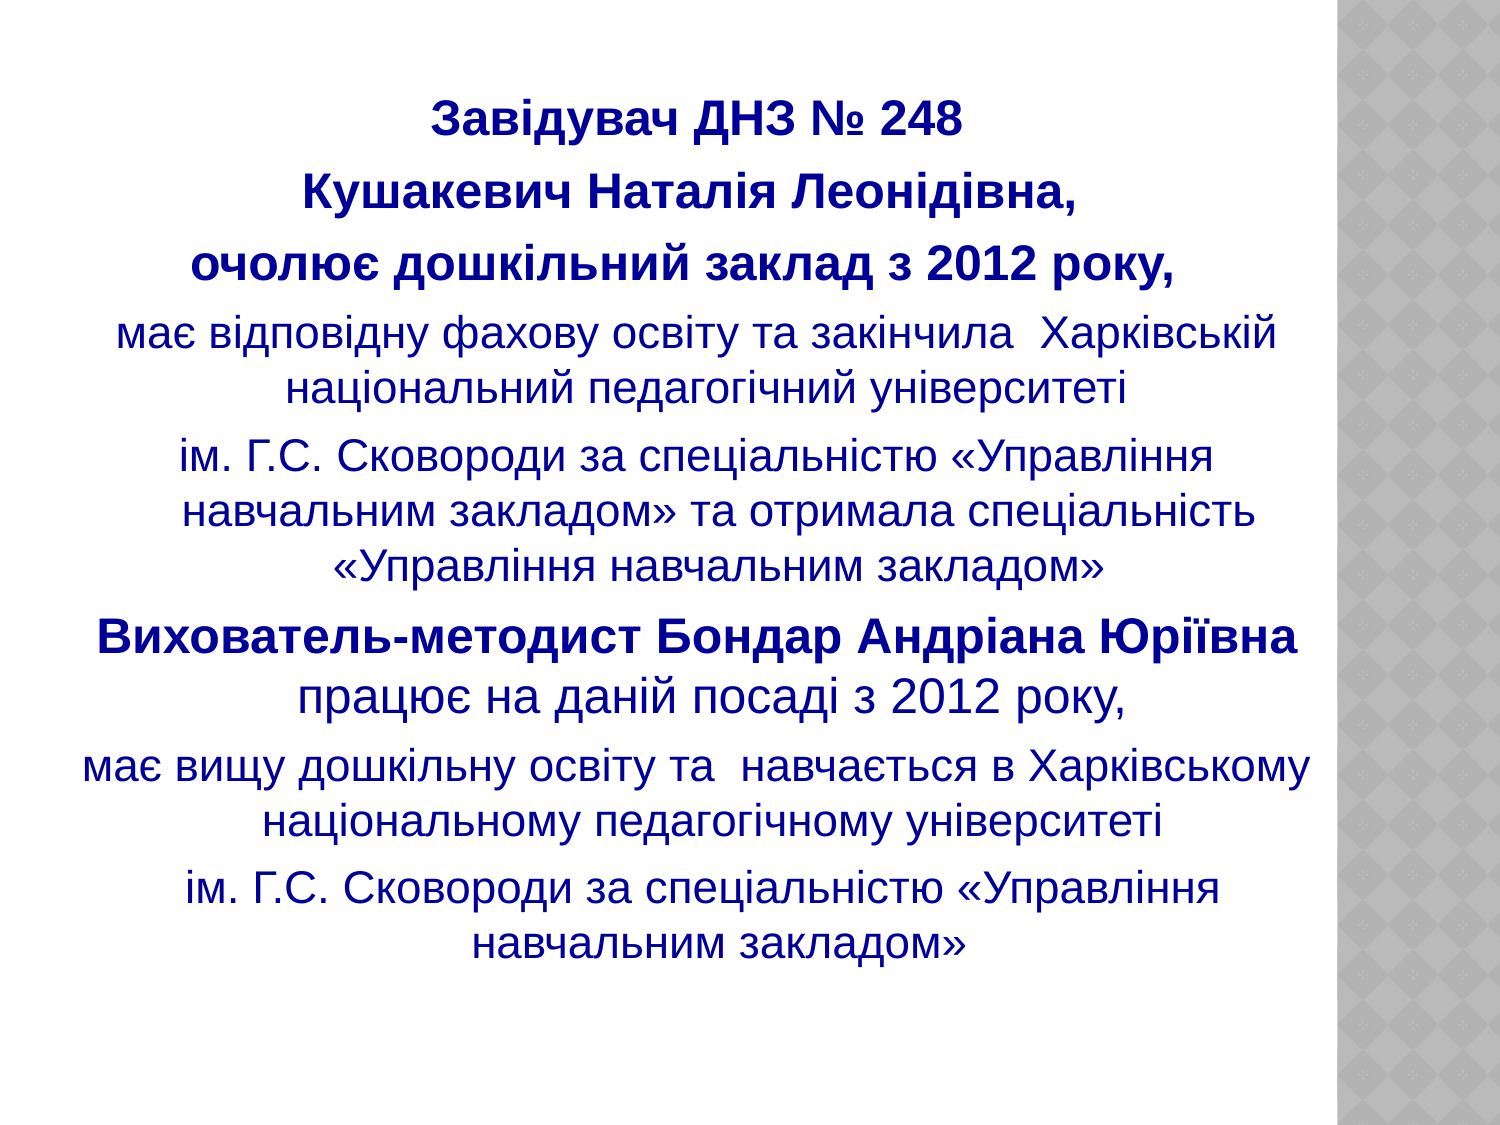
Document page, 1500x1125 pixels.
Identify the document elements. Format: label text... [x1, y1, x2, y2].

text_box Завідувач ДНЗ № 248 Кушакевич Наталія Леонідівна, очолює дошкільний заклад з 2012 року, має відповідну фахову освіту та закінчила Харківській національний педагогічний університеті ім. Г.С. Сковороди за спеціальністю «Управління навчальним закладом» та отримала спеціальність «Управління навчальним закладом» Вихователь-методист Бондар Андріана Юріївна працює на даній посаді з 2012 року, має вищу дошкільну освіту та навчається в Харківському національному педагогічному університеті ім. Г.С. Сковороди за спеціальністю «Управління навчальним закладом» [64, 78, 1329, 1000]
